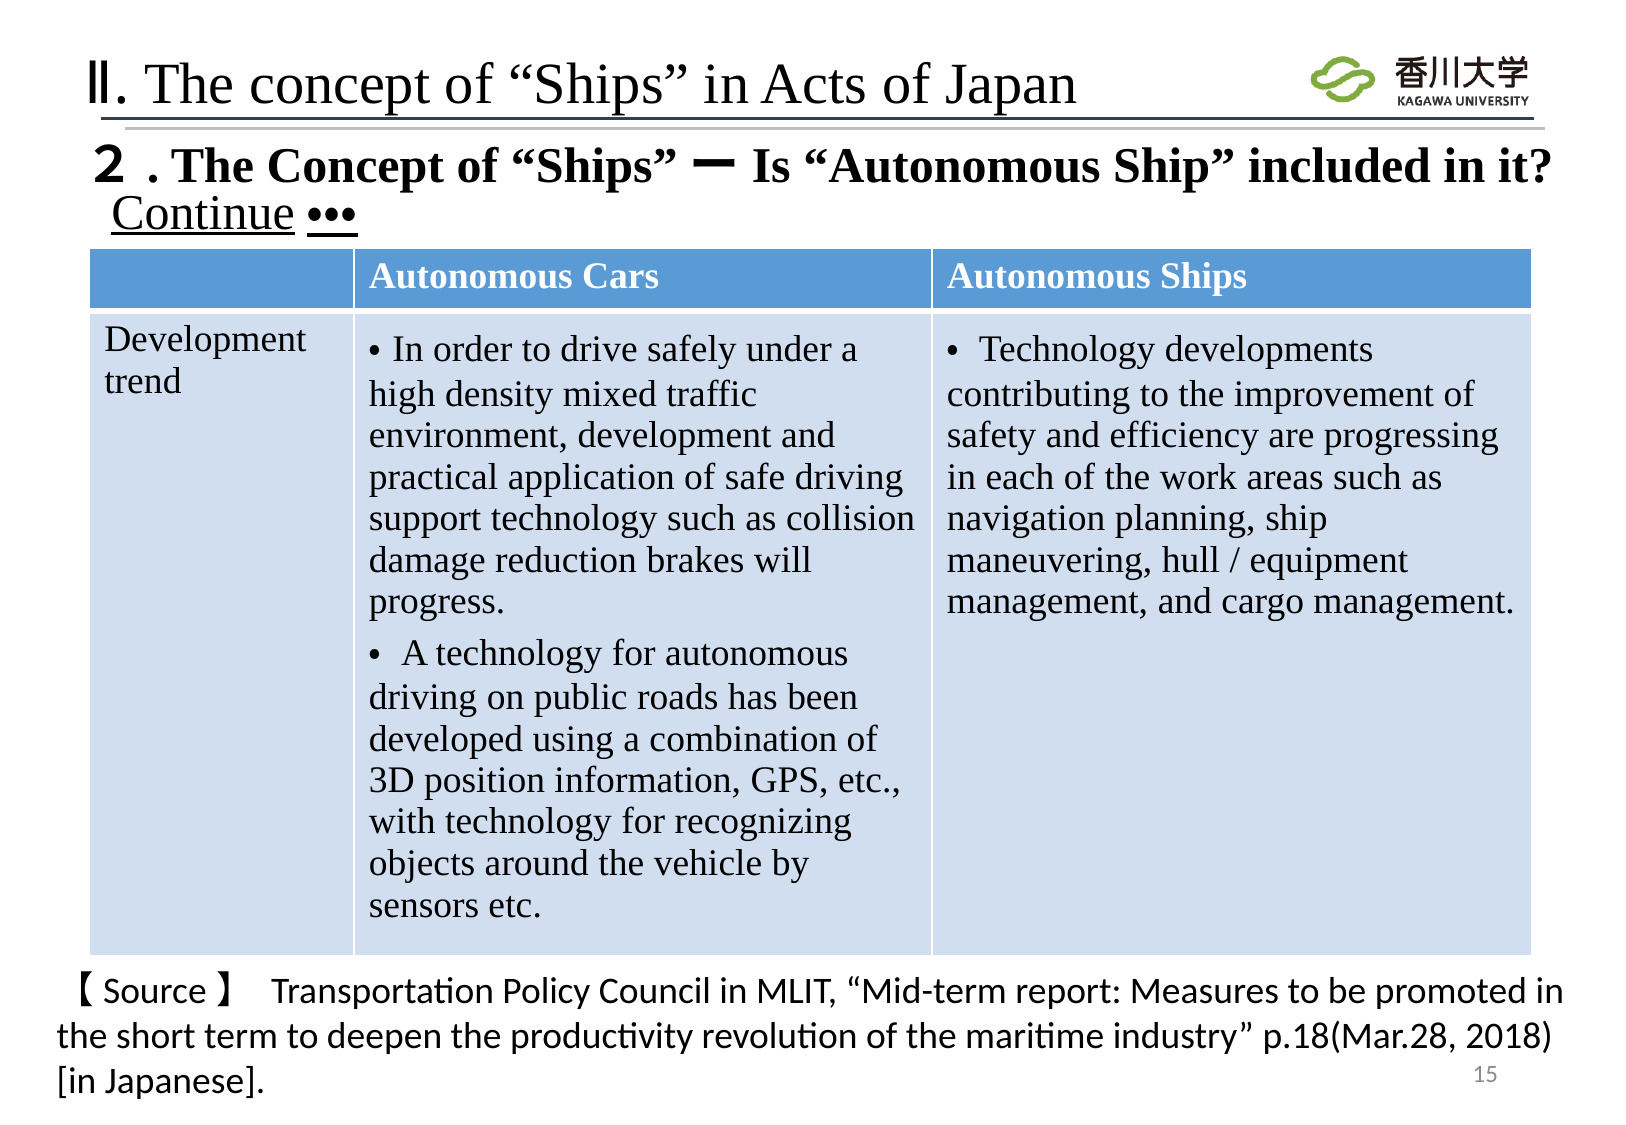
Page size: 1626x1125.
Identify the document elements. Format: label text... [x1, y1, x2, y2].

table_header [90, 249, 353, 308]
title Ⅱ. The concept of “Ships” in Acts of Japan [69, 43, 1366, 125]
table_header Autonomous Cars [355, 249, 931, 308]
table_cell Development trend [90, 314, 353, 955]
table_cell ・ Technology developments contributing to the improvement of safety and efficiency are progressing in each of the work areas such as navigation planning, ship maneuvering, hull / equipment management, and cargo management. [933, 314, 1531, 955]
text_box Continue・・・ [96, 172, 373, 247]
text_box 【Source】 Transportation Policy Council in MLIT, “Mid-term report: Measures to be promoted in the short term to deepen the productivity revolution of the maritime industry” p.18(Mar.28, 2018)[in Japanese]. [41, 959, 1587, 1109]
picture [1366, 53, 1530, 108]
text_box ２. The Concept of “Ships”ーIs “Autonomous Ship” included in it? [70, 124, 1569, 200]
table_cell ・In order to drive safely under a high density mixed traffic environment, development and practical application of safe driving support technology such as collision damage reduction brakes will progress. ・ A technology for autonomous driving on public roads has been developed using a combination of 3D position information, GPS, etc., with technology for recognizing objects around the vehicle by sensors etc. [355, 314, 931, 955]
table_header Autonomous Ships [933, 249, 1531, 308]
